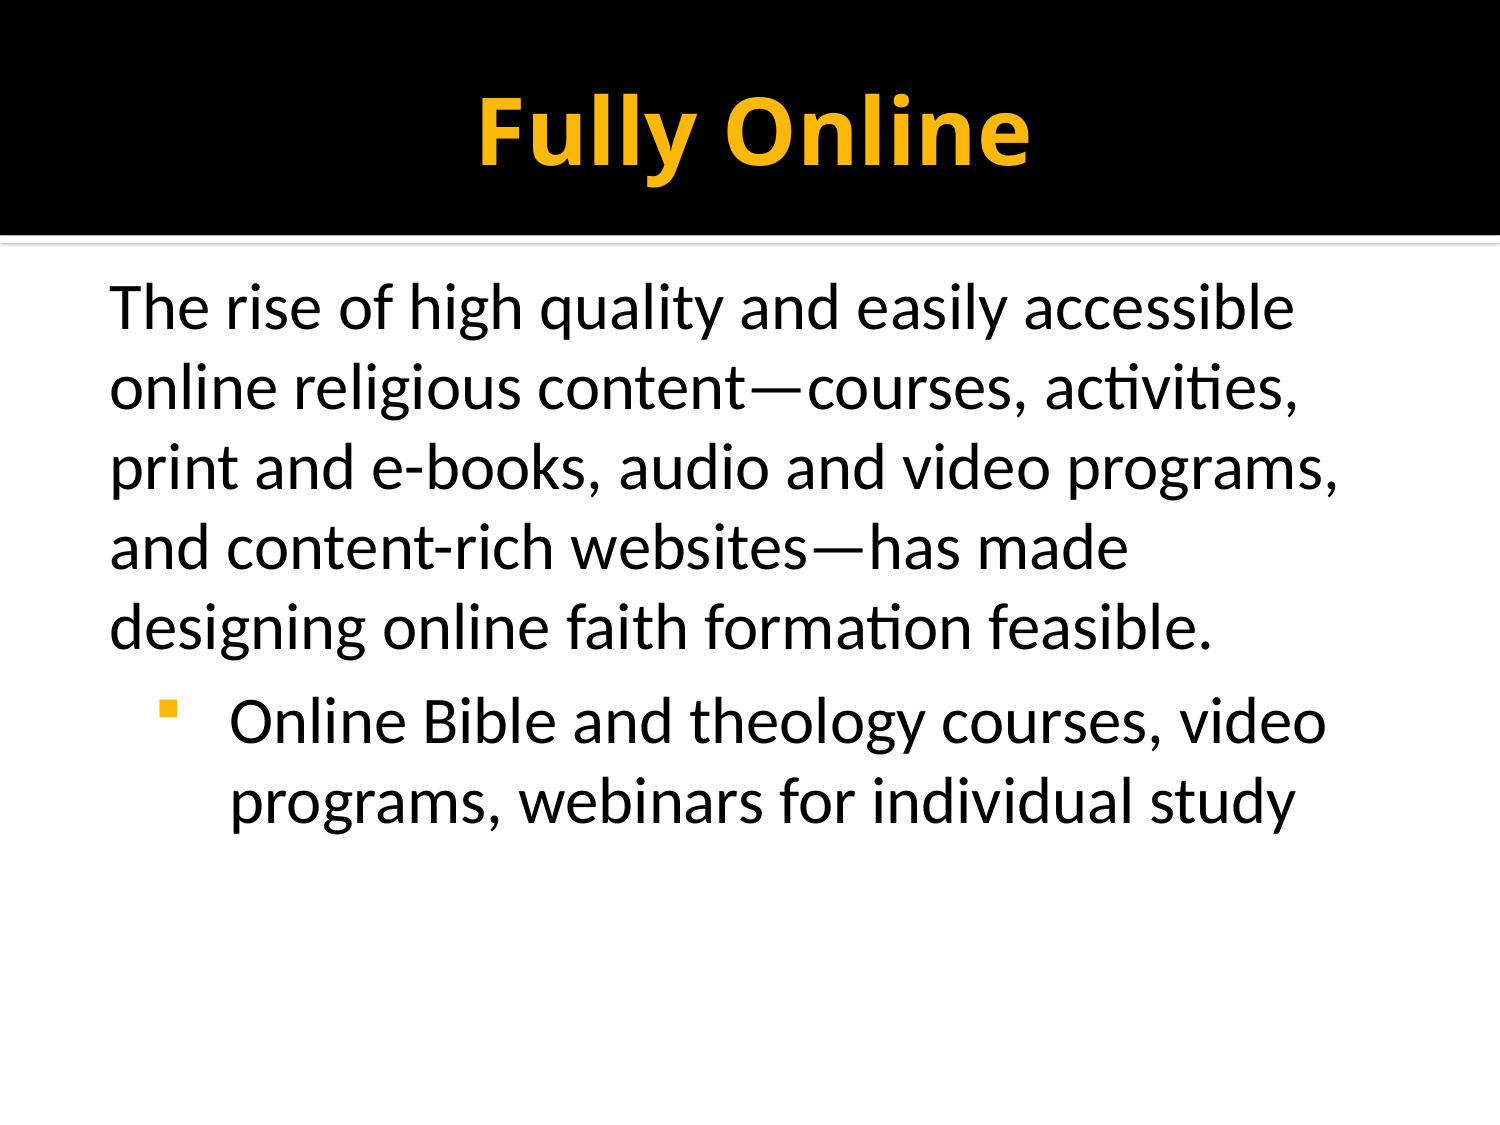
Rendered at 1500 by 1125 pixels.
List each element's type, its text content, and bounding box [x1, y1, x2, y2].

list The rise of high quality and easily accessible online religious content—courses, activities, print and e-books, audio and video programs, and content-rich websites—has made designing online faith formation feasible. Online Bible and theology courses, video programs, webinars for individual study [100, 247, 1413, 1125]
title Fully Online [75, 25, 1425, 231]
